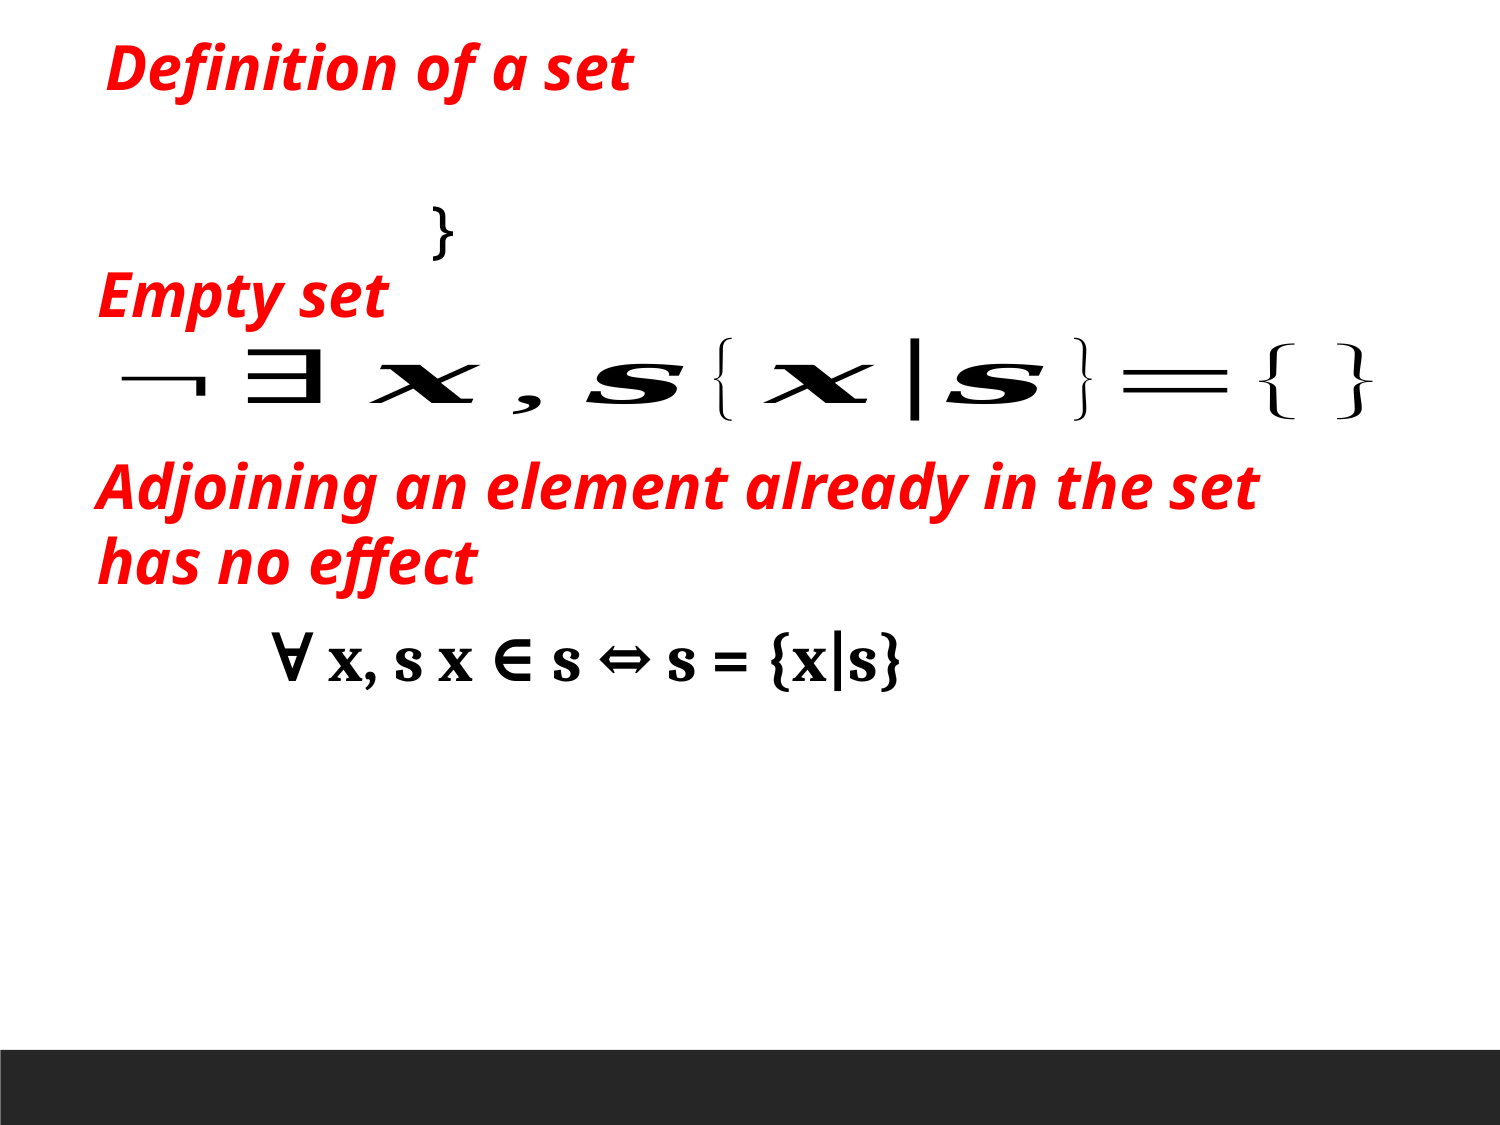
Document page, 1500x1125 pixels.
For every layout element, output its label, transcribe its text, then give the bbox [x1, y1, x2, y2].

text_box ∀ x, s x ∈ s ⇔ s = {x|s} [256, 607, 1007, 703]
text_box Empty set [82, 247, 1358, 338]
text_box Adjoining an element already in the set has no effect [82, 439, 1358, 605]
text_box Definition of a set [90, 21, 1366, 111]
